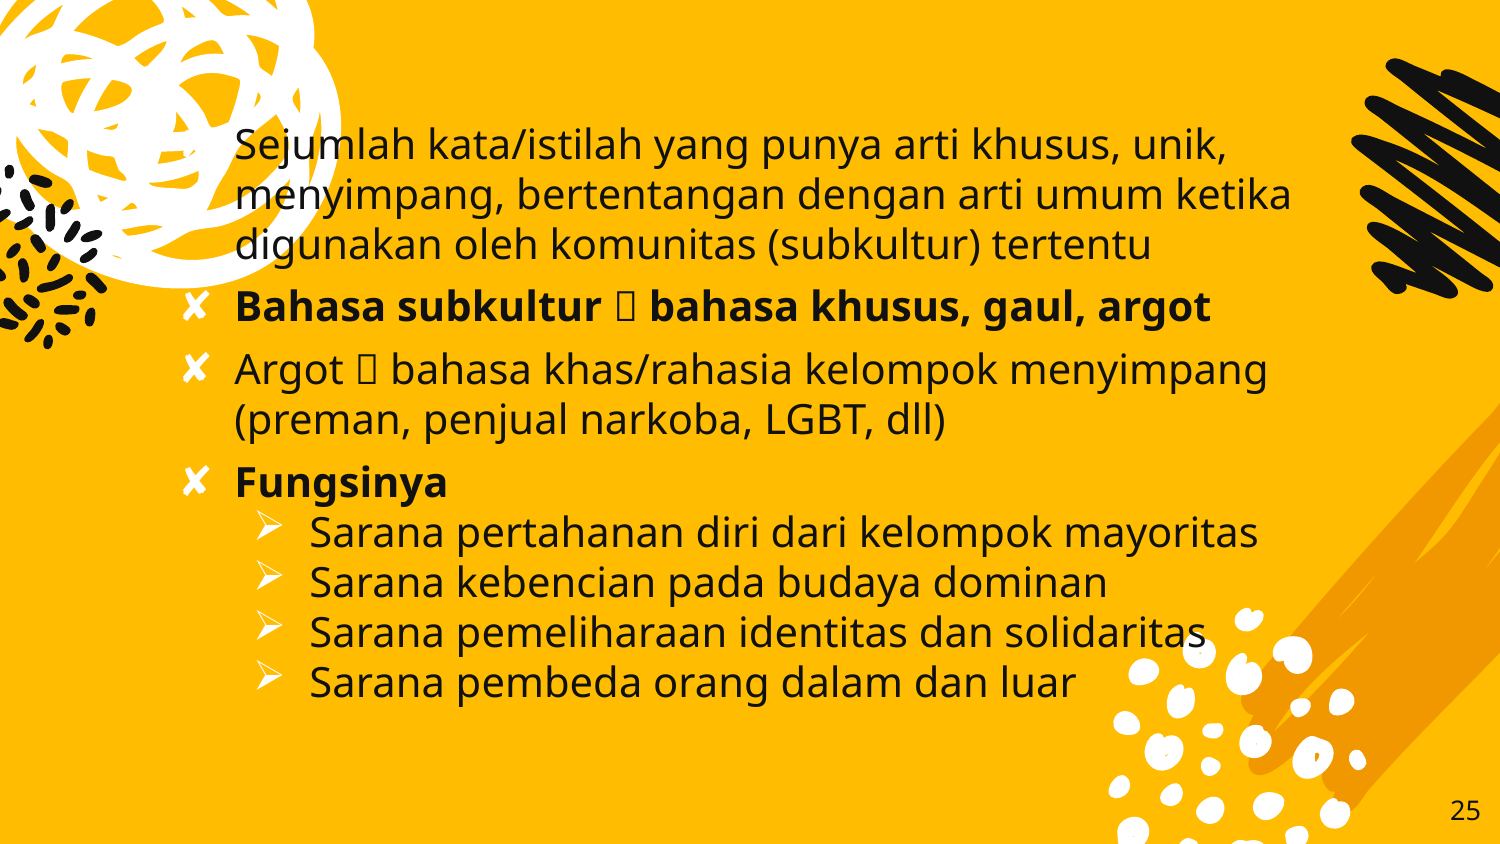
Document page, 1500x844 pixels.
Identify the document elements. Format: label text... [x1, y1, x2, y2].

list Sejumlah kata/istilah yang punya arti khusus, unik, menyimpang, bertentangan dengan arti umum ketika digunakan oleh komunitas (subkultur) tertentu Bahasa subkultur  bahasa khusus, gaul, argot Argot  bahasa khas/rahasia kelompok menyimpang (preman, penjual narkoba, LGBT, dll) Fungsinya Sarana pertahanan diri dari kelompok mayoritas Sarana kebencian pada budaya dominan Sarana pemeliharaan identitas dan solidaritas Sarana pembeda orang dalam dan luar [159, 117, 1341, 839]
slide_number 25 [1391, 779, 1482, 844]
